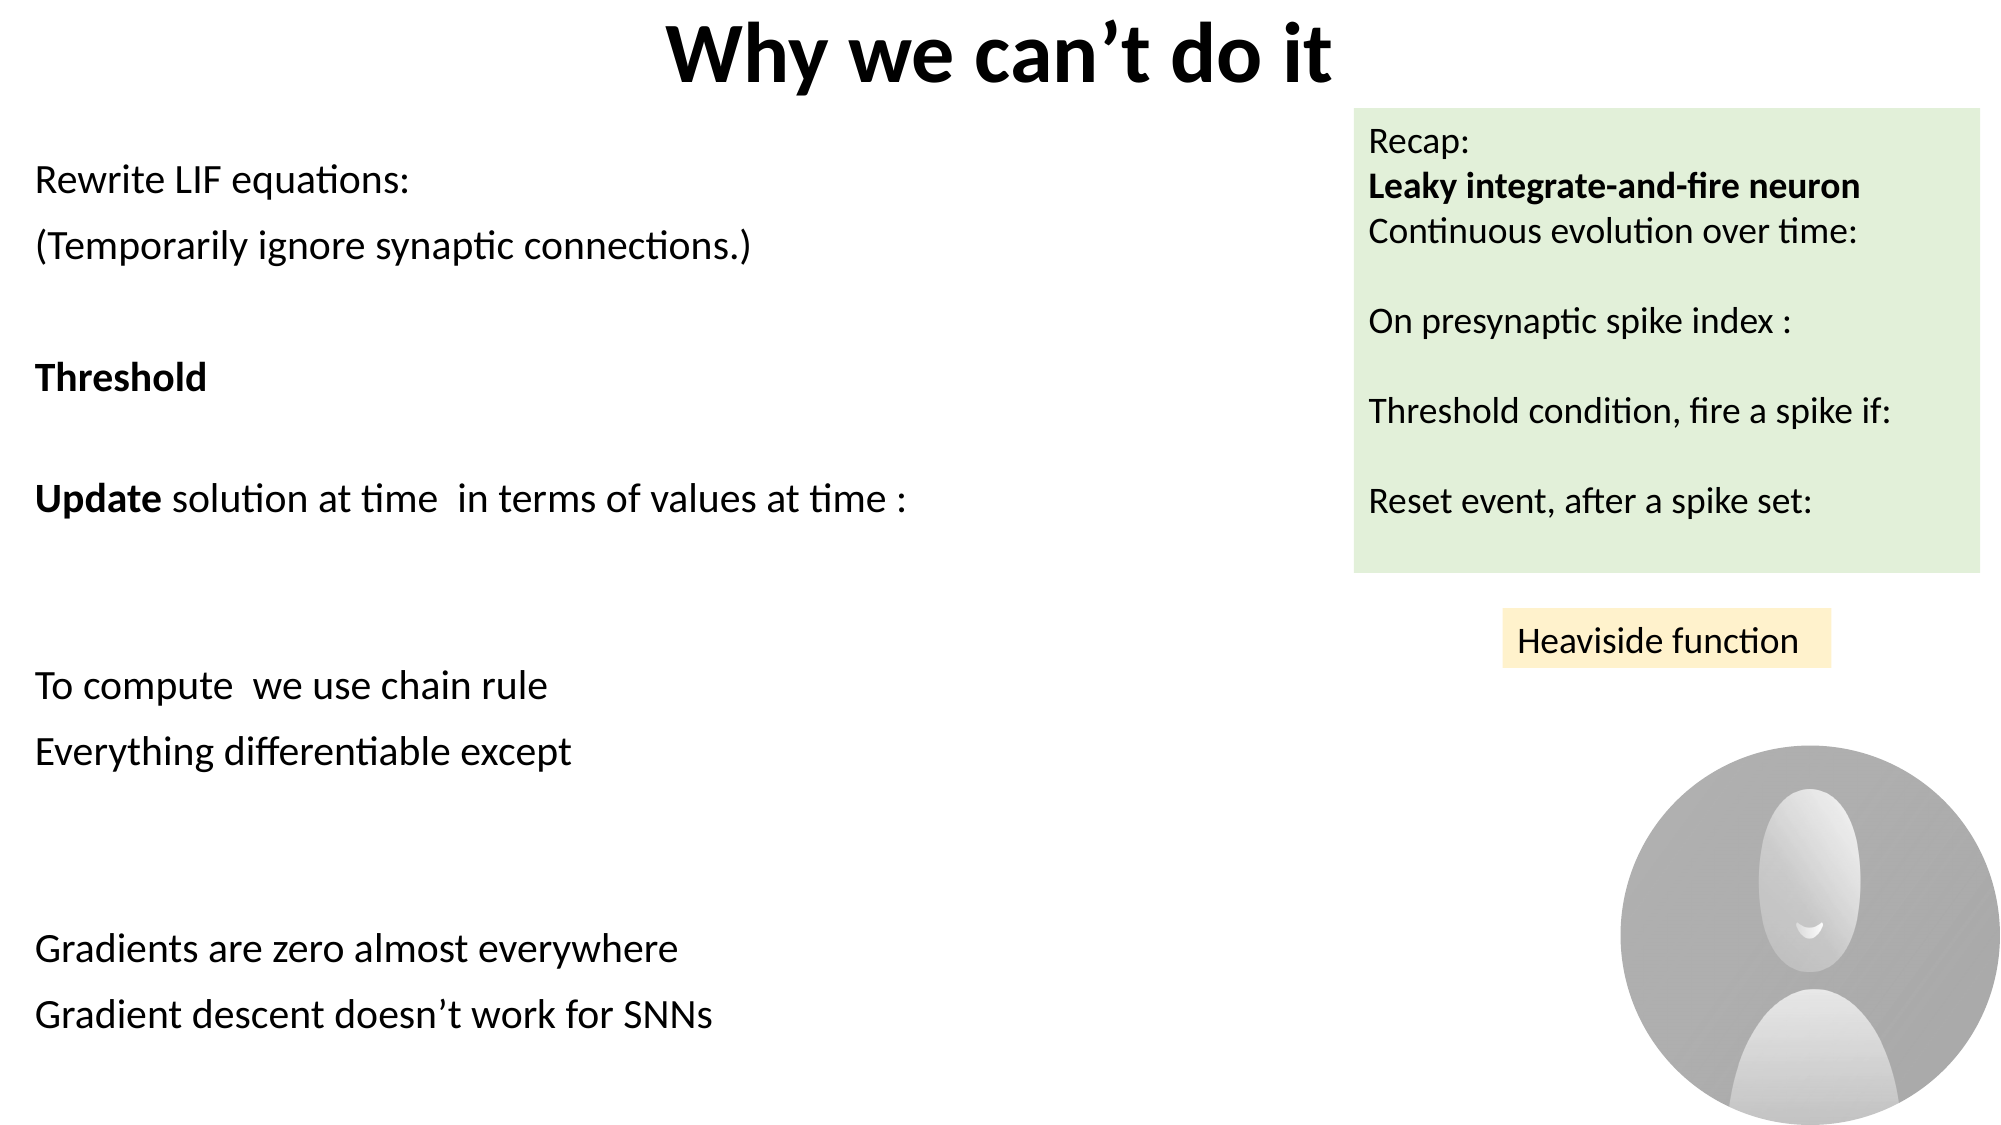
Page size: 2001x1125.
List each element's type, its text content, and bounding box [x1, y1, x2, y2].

picture [1620, 745, 2000, 1125]
title Why we can’t do it [0, 0, 2000, 109]
